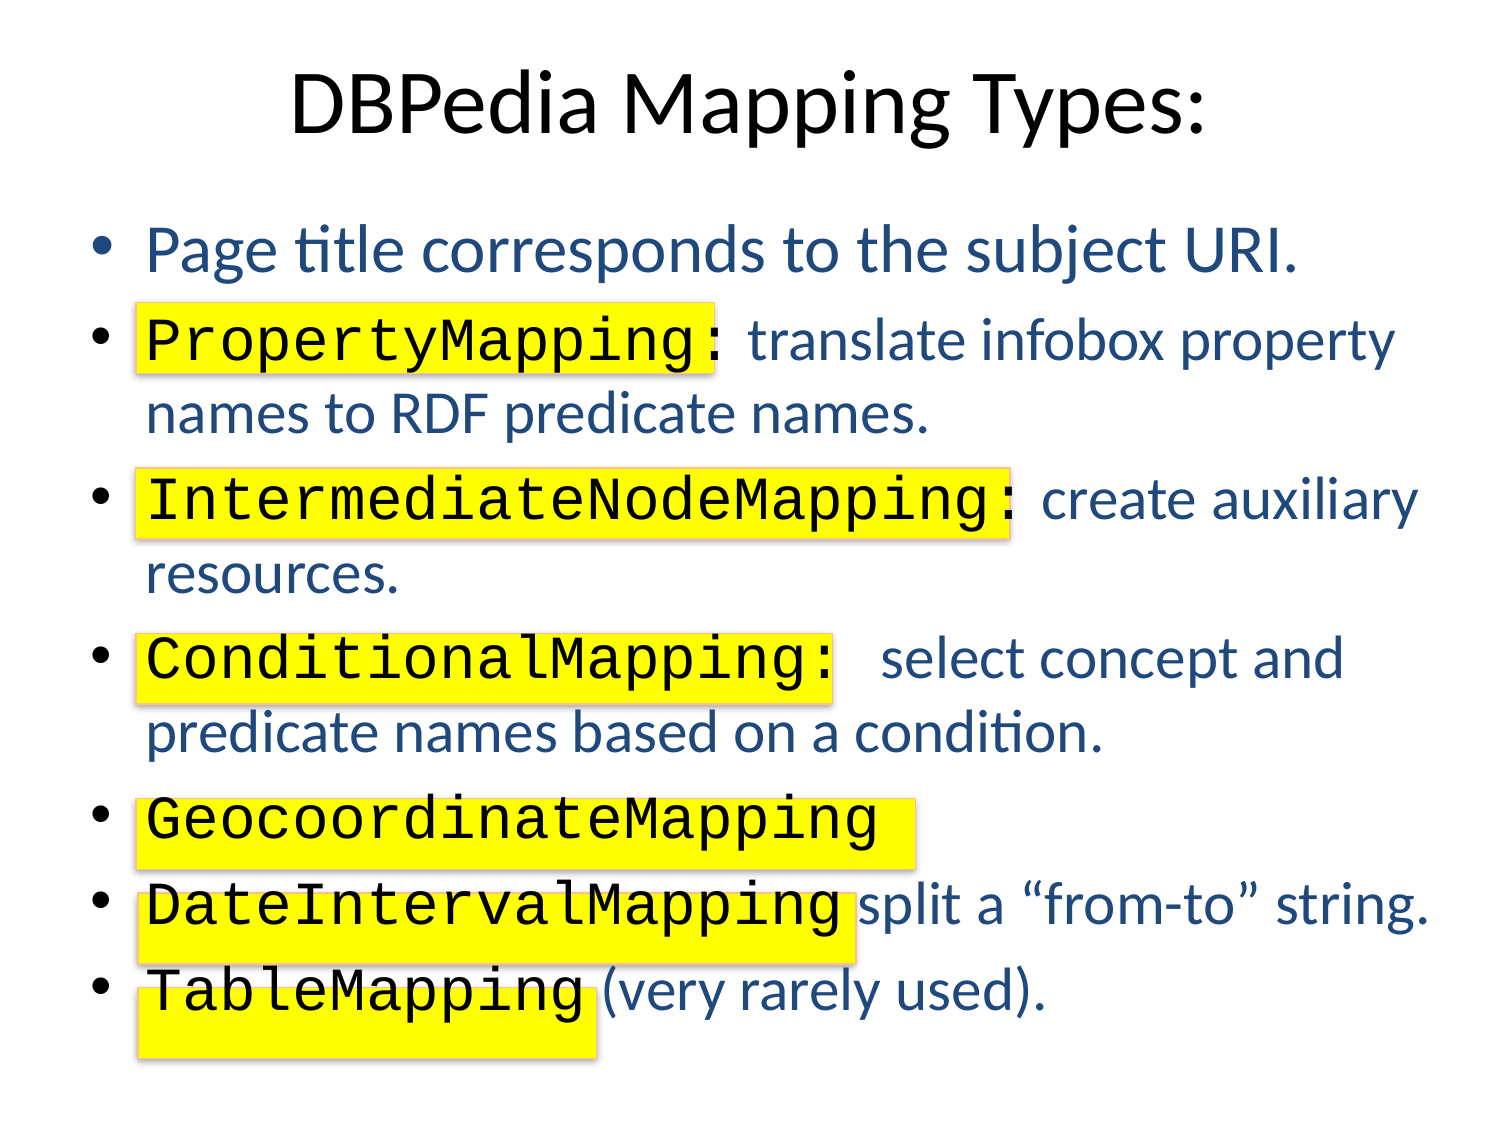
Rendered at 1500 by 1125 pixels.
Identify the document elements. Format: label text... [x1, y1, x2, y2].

title DBPedia Mapping Types: [75, 33, 1425, 161]
list Page title corresponds to the subject URI. PropertyMapping: translate infobox property names to RDF predicate names. IntermediateNodeMapping: create auxiliary resources. ConditionalMapping: select concept and predicate names based on a condition. GeocoordinateMapping DateIntervalMapping split a “from-to” string. TableMapping (very rarely used). [75, 196, 1483, 1094]
